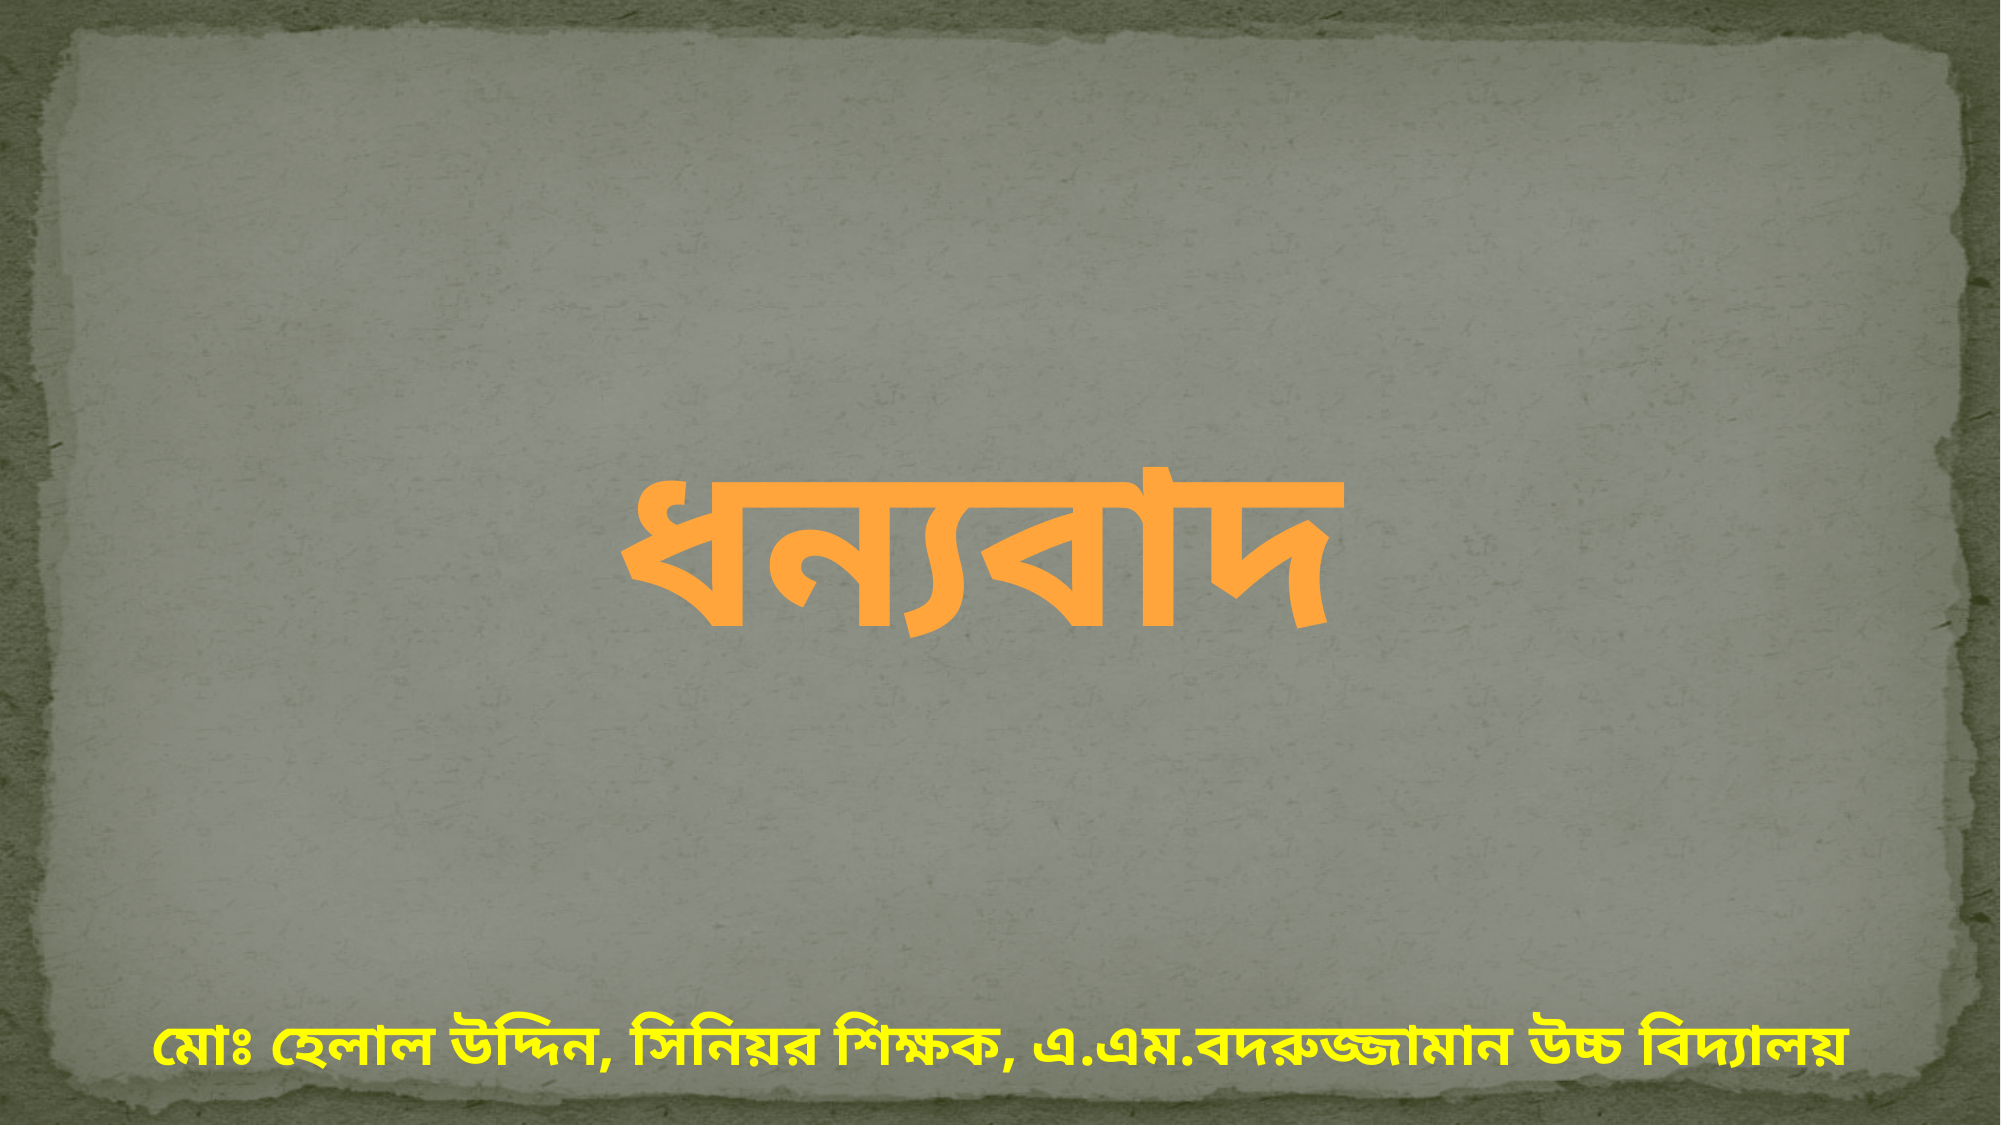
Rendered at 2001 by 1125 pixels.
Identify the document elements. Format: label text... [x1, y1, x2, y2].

text_box মোঃ হেলাল উদ্দিন, সিনিয়র শিক্ষক, এ.এম.বদরুজ্জামান উচ্চ বিদ্যালয় [0, 999, 2000, 1085]
text_box ধন্যবাদ [602, 387, 1360, 680]
